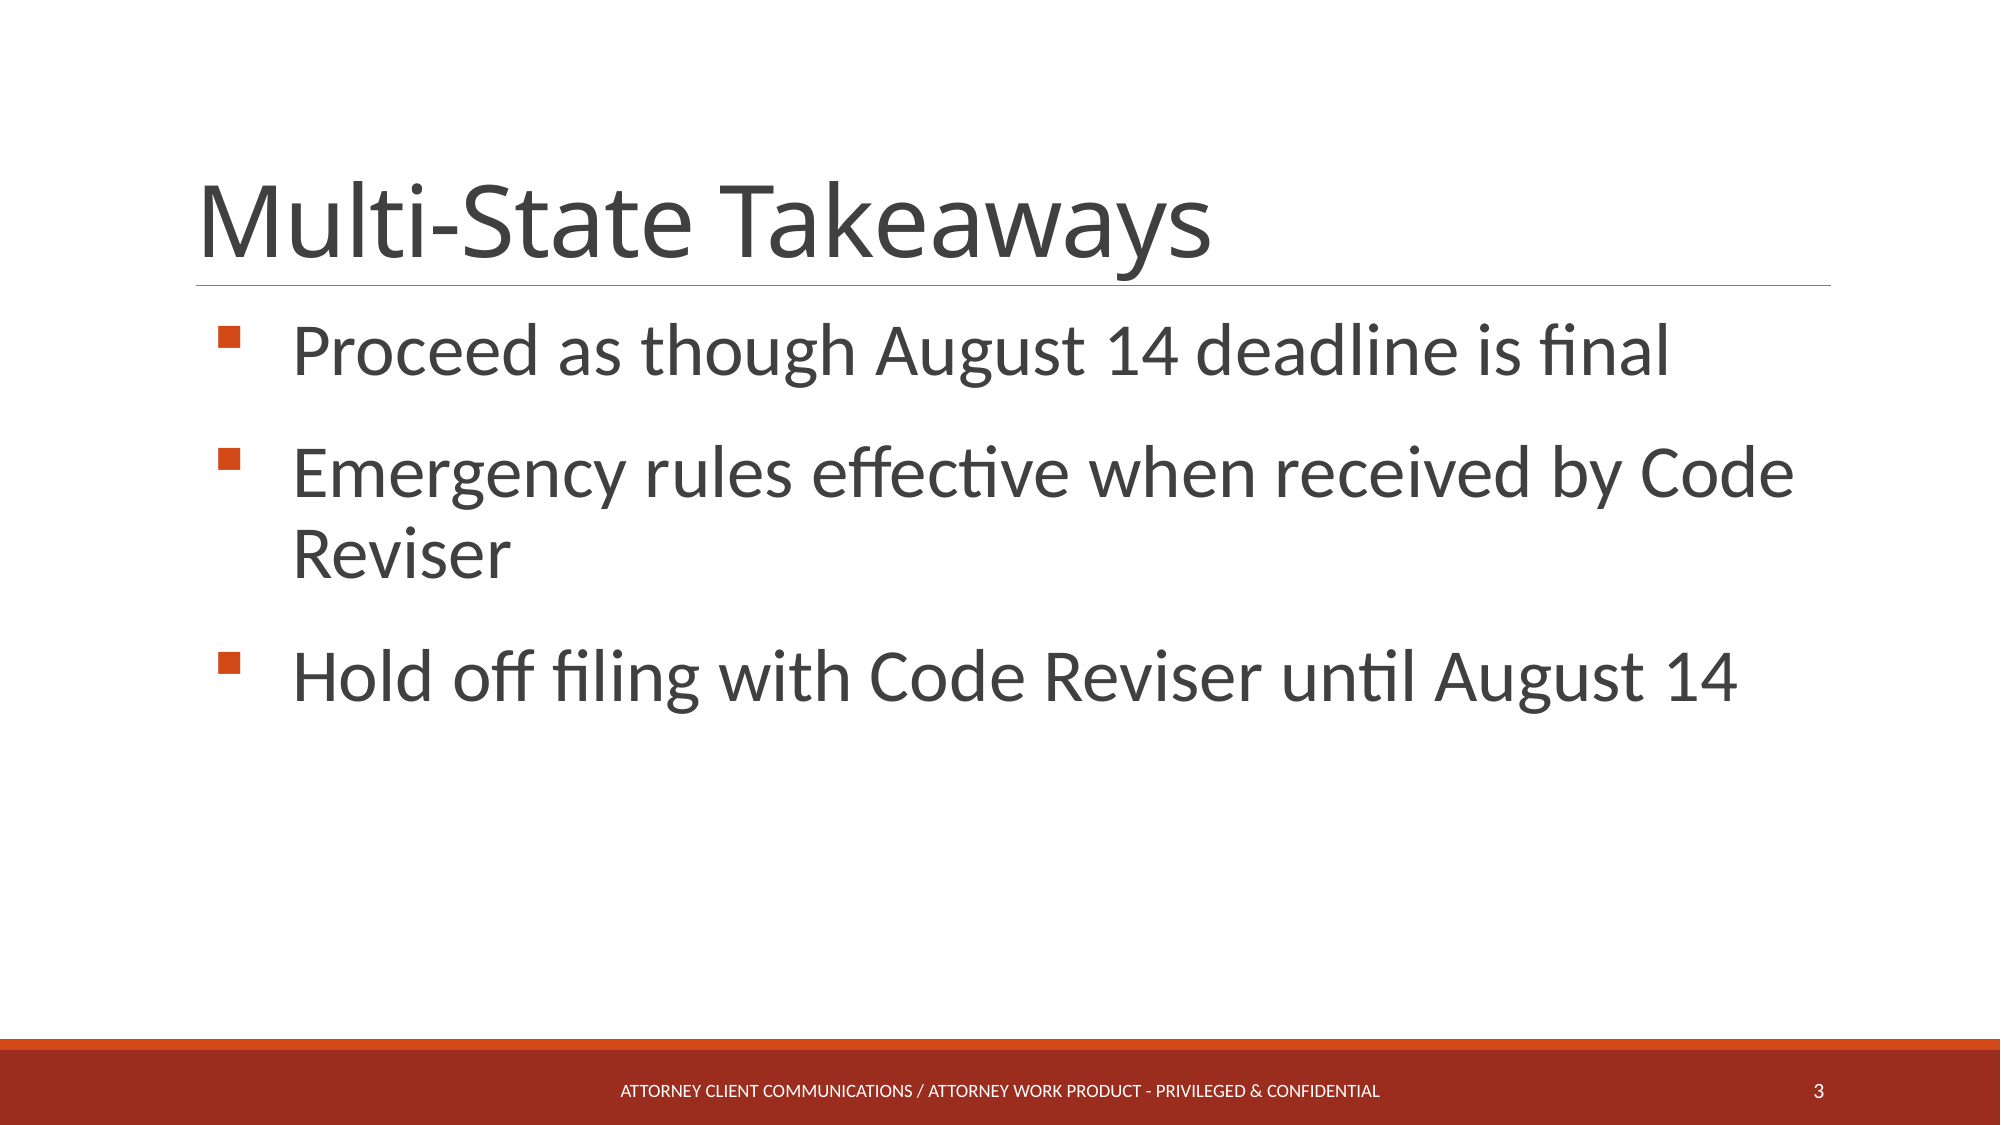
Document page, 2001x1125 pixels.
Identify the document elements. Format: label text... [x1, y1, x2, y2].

slide_number 3 [1624, 1059, 1840, 1120]
list Proceed as though August 14 deadline is final Emergency rules effective when received by Code Reviser Hold off filing with Code Reviser until August 14 [180, 302, 1830, 963]
title Multi-State Takeaways [180, 47, 1830, 285]
footer Attorney Client Communications / Attorney Work Product - Privileged & Confidential [604, 1059, 1396, 1120]
